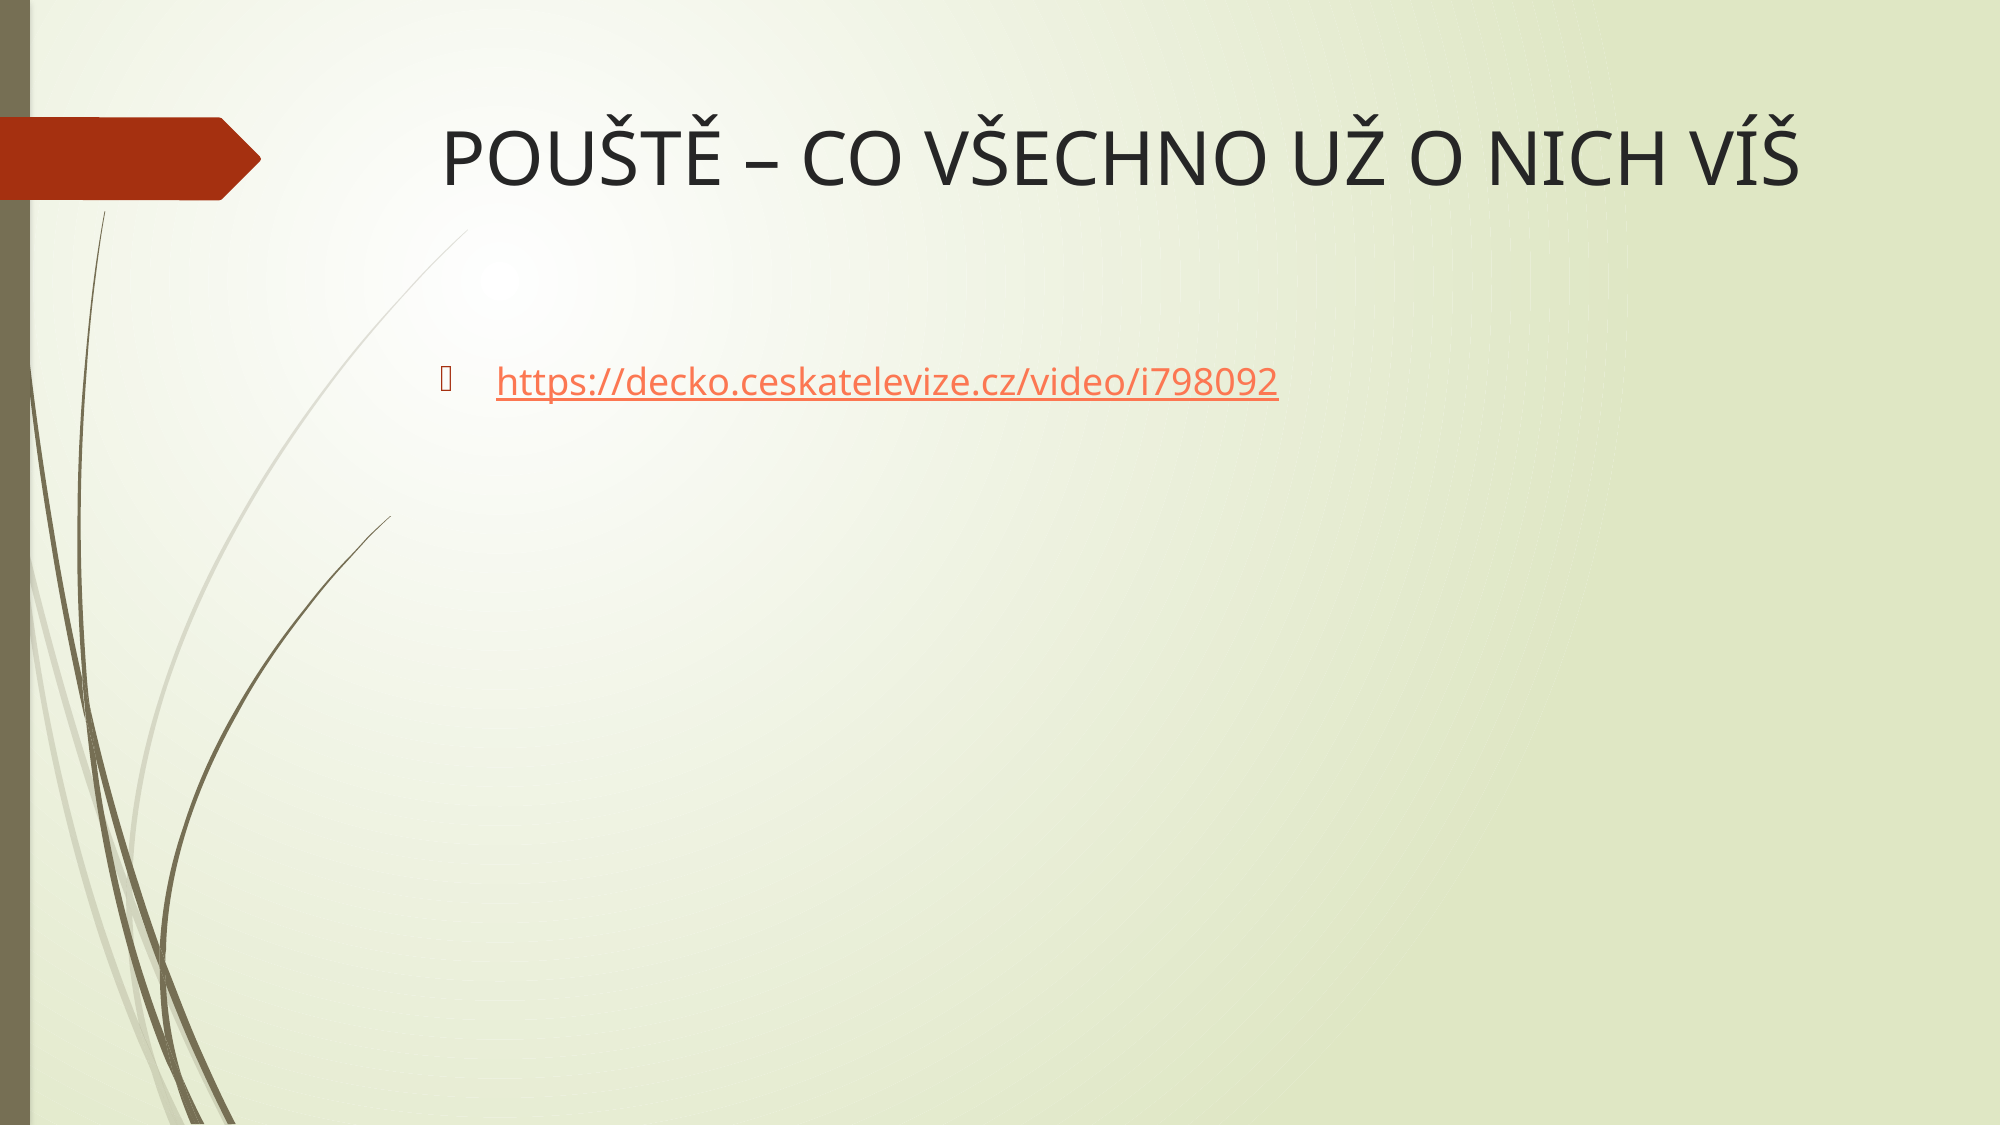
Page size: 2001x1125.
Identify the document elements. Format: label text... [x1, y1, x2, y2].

list https://decko.ceskatelevize.cz/video/i798092 [424, 350, 1888, 970]
title POUŠTĚ – CO VŠECHNO UŽ O NICH VÍŠ [425, 102, 1888, 313]
